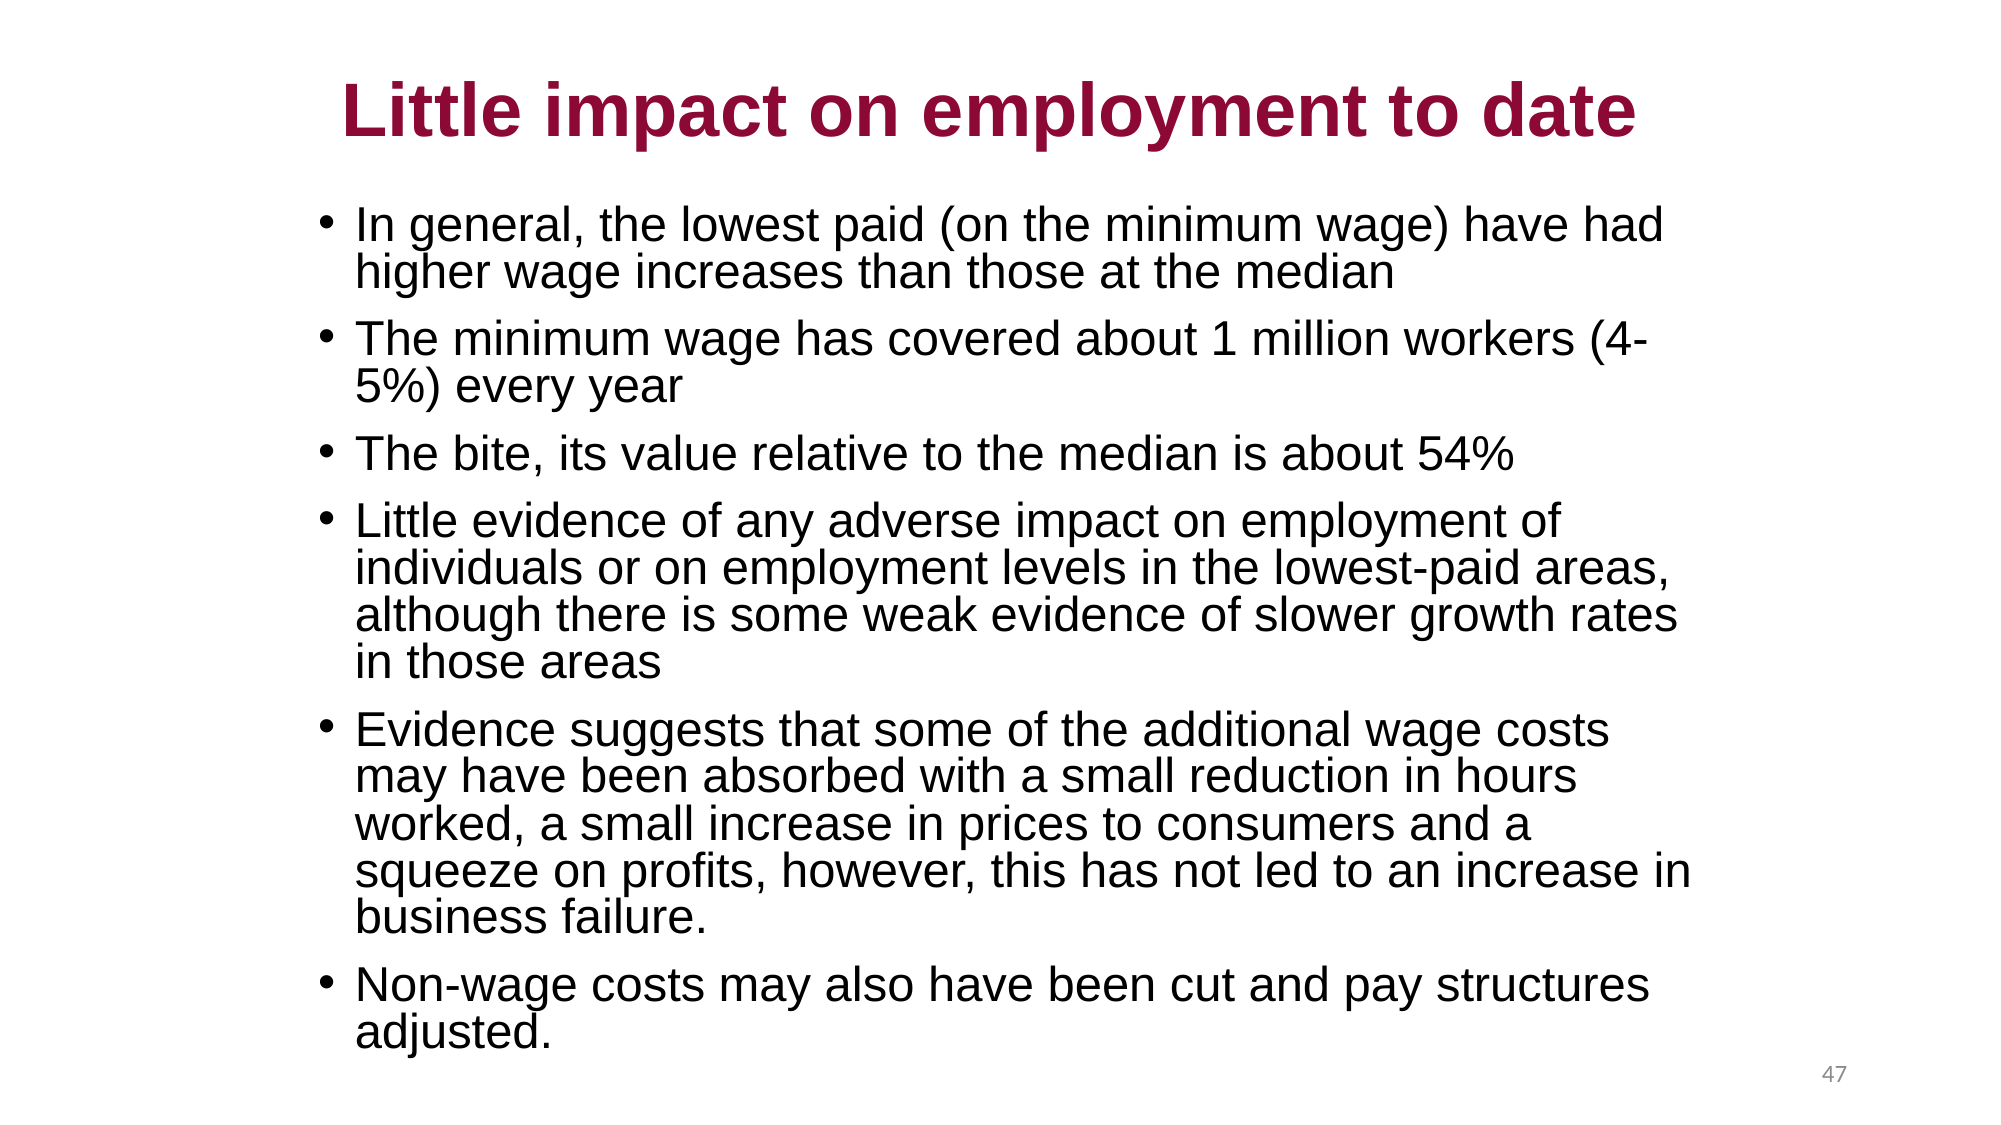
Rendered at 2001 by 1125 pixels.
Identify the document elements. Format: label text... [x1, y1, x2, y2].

title Little impact on employment to date [326, 54, 1677, 171]
slide_number 47 [1412, 1042, 1863, 1103]
list In general, the lowest paid (on the minimum wage) have had higher wage increases than those at the median The minimum wage has covered about 1 million workers (4-5%) every year The bite, its value relative to the median is about 54% Little evidence of any adverse impact on employment of individuals or on employment levels in the lowest-paid areas, although there is some weak evidence of slower growth rates in those areas Evidence suggests that some of the additional wage costs may have been absorbed with a small reduction in hours worked, a small increase in prices to consumers and a squeeze on profits, however, this has not led to an increase in business failure. Non-wage costs may also have been cut and pay structures adjusted. [303, 196, 1721, 1071]
